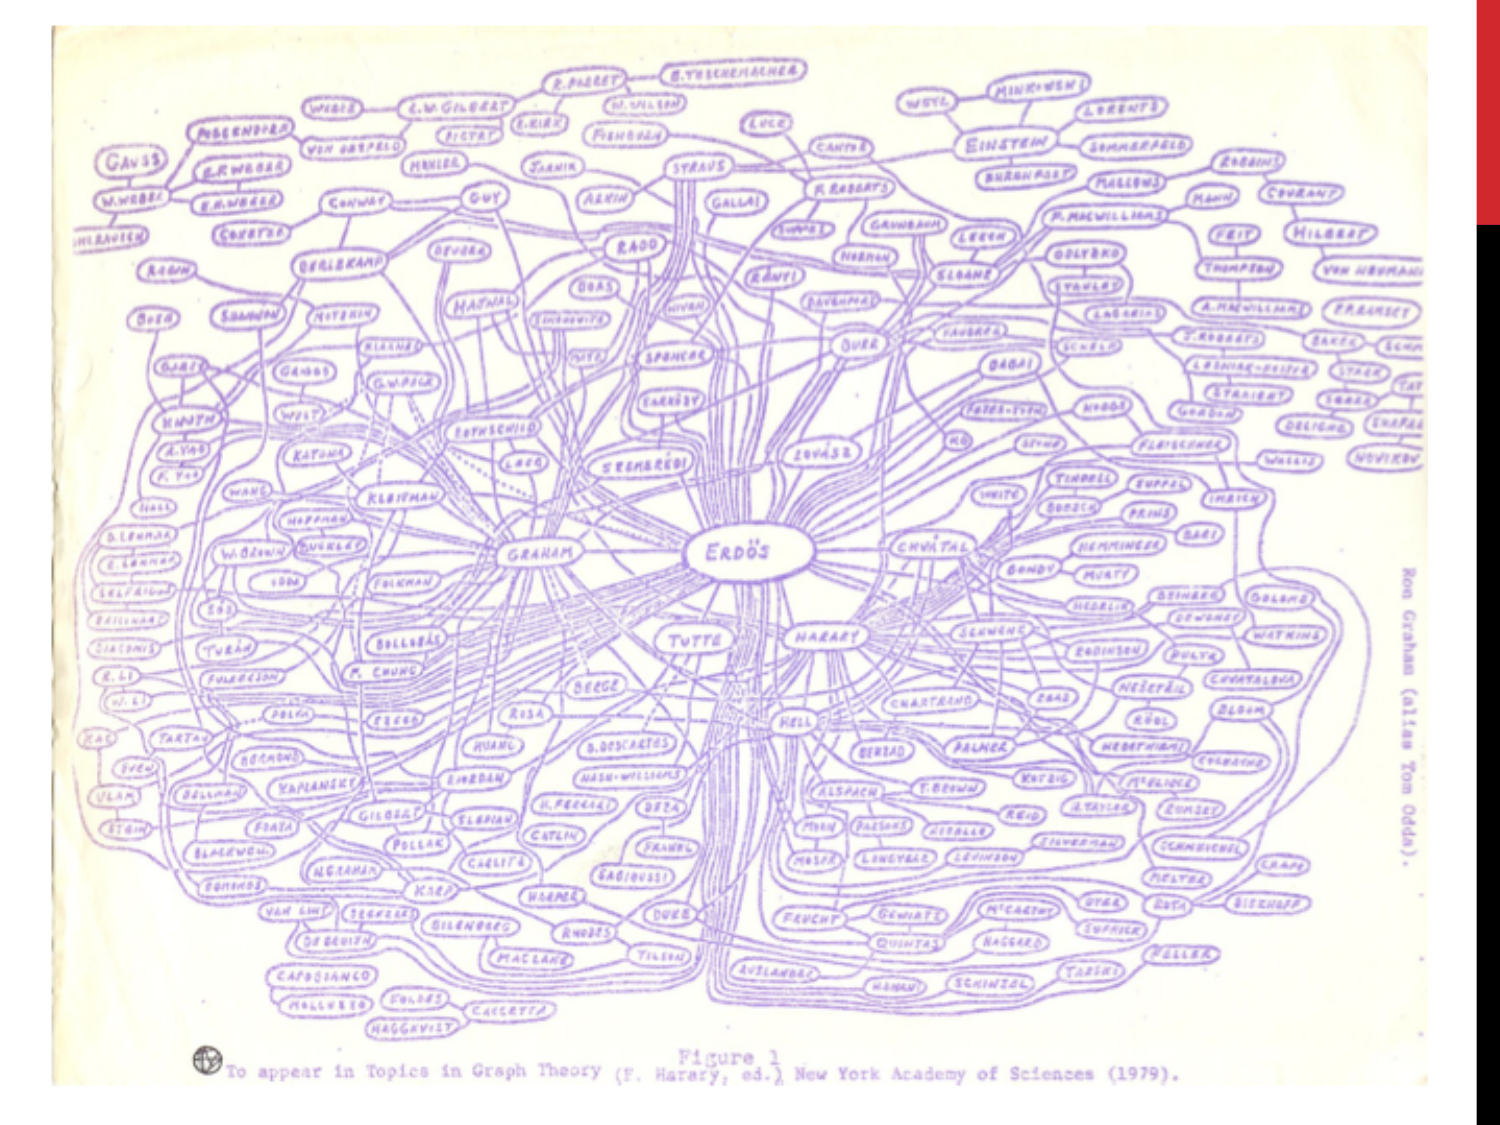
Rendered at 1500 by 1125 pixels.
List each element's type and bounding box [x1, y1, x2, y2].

picture [49, 24, 1428, 1105]
